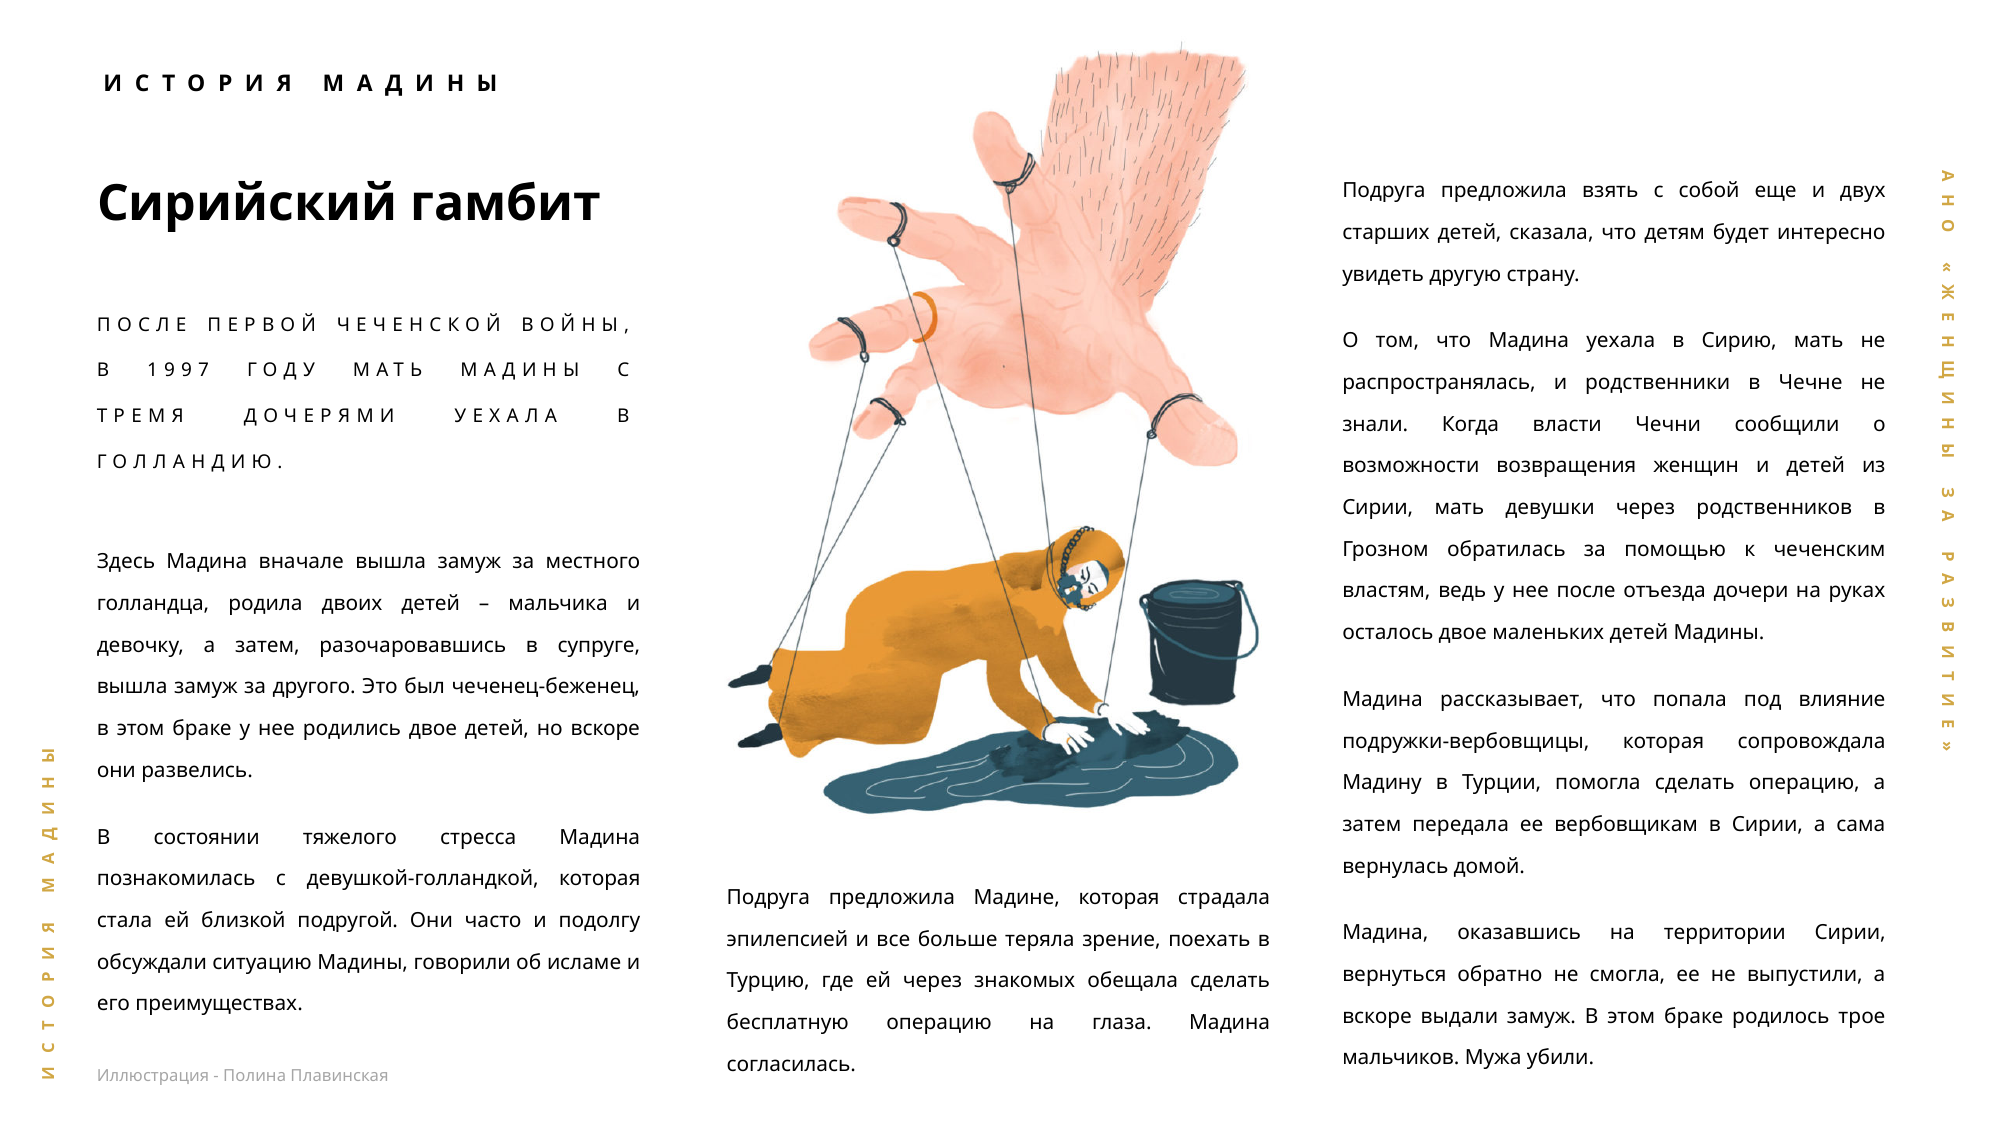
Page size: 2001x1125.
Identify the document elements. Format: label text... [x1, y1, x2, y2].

text_box Сирийский гамбит [97, 170, 626, 231]
text_box ИСТОРИЯ МАДИНЫ [37, 228, 58, 1080]
text_box ПОСЛЕ ПЕРВОЙ ЧЕЧЕНСКОЙ ВОЙНЫ, В 1997 ГОДУ МАТЬ МАДИНЫ С ТРЕМЯ ДОЧЕРЯМИ УЕХАЛА В ГОЛЛАНДИЮ. [82, 282, 651, 480]
text_box Иллюстрация - Полина Плавинская [82, 1047, 651, 1093]
picture [720, 36, 1280, 831]
text_box Здесь Мадина вначале вышла замуж за местного голландца, родила двоих детей – мальчика и девочку, а затем, разочаровавшись в супруге, вышла замуж за другого. Это был чеченец-беженец, в этом браке у нее родились двое детей, но вскоре они развелись. В состоянии тяжелого стресса Мадина познакомилась с девушкой-голландкой, которая стала ей близкой подругой. Они часто и подолгу обсуждали ситуацию Мадины, говорили об исламе и его преимуществах. [82, 523, 655, 1023]
text_box АНО «ЖЕНЩИНЫ ЗА РАЗВИТИЕ» [1938, 170, 1959, 1022]
text_box Подруга предложила Мадине, которая страдала эпилепсией и все больше теряла зрение, поехать в Турцию, где ей через знакомых обещала сделать бесплатную операцию на глаза. Мадина согласилась. [711, 859, 1285, 1083]
text_box Подруга предложила взять с собой еще и двух старших детей, сказала, что детям будет интересно увидеть другую страну. О том, что Мадина уехала в Сирию, мать не распространялась, и родственники в Чечне не знали. Когда власти Чечни сообщили о возможности возвращения женщин и детей из Сирии, мать девушки через родственников в Грозном обратилась за помощью к чеченским властям, ведь у нее после отъезда дочери на руках осталось двое маленьких детей Мадины. Мадина рассказывает, что попала под влияние подружки-вербовщицы, которая сопровождала Мадину в Турции, помогла сделать операцию, а затем передала ее вербовщикам в Сирии, а сама вернулась домой. Мадина, оказавшись на территории Сирии, вернуться обратно не смогла, ее не выпустили, а вскоре выдали замуж. В этом браке родилось трое мальчиков. Мужа убили. [1327, 152, 1901, 1077]
text_box ИСТОРИЯ МАДИНЫ [103, 68, 499, 97]
